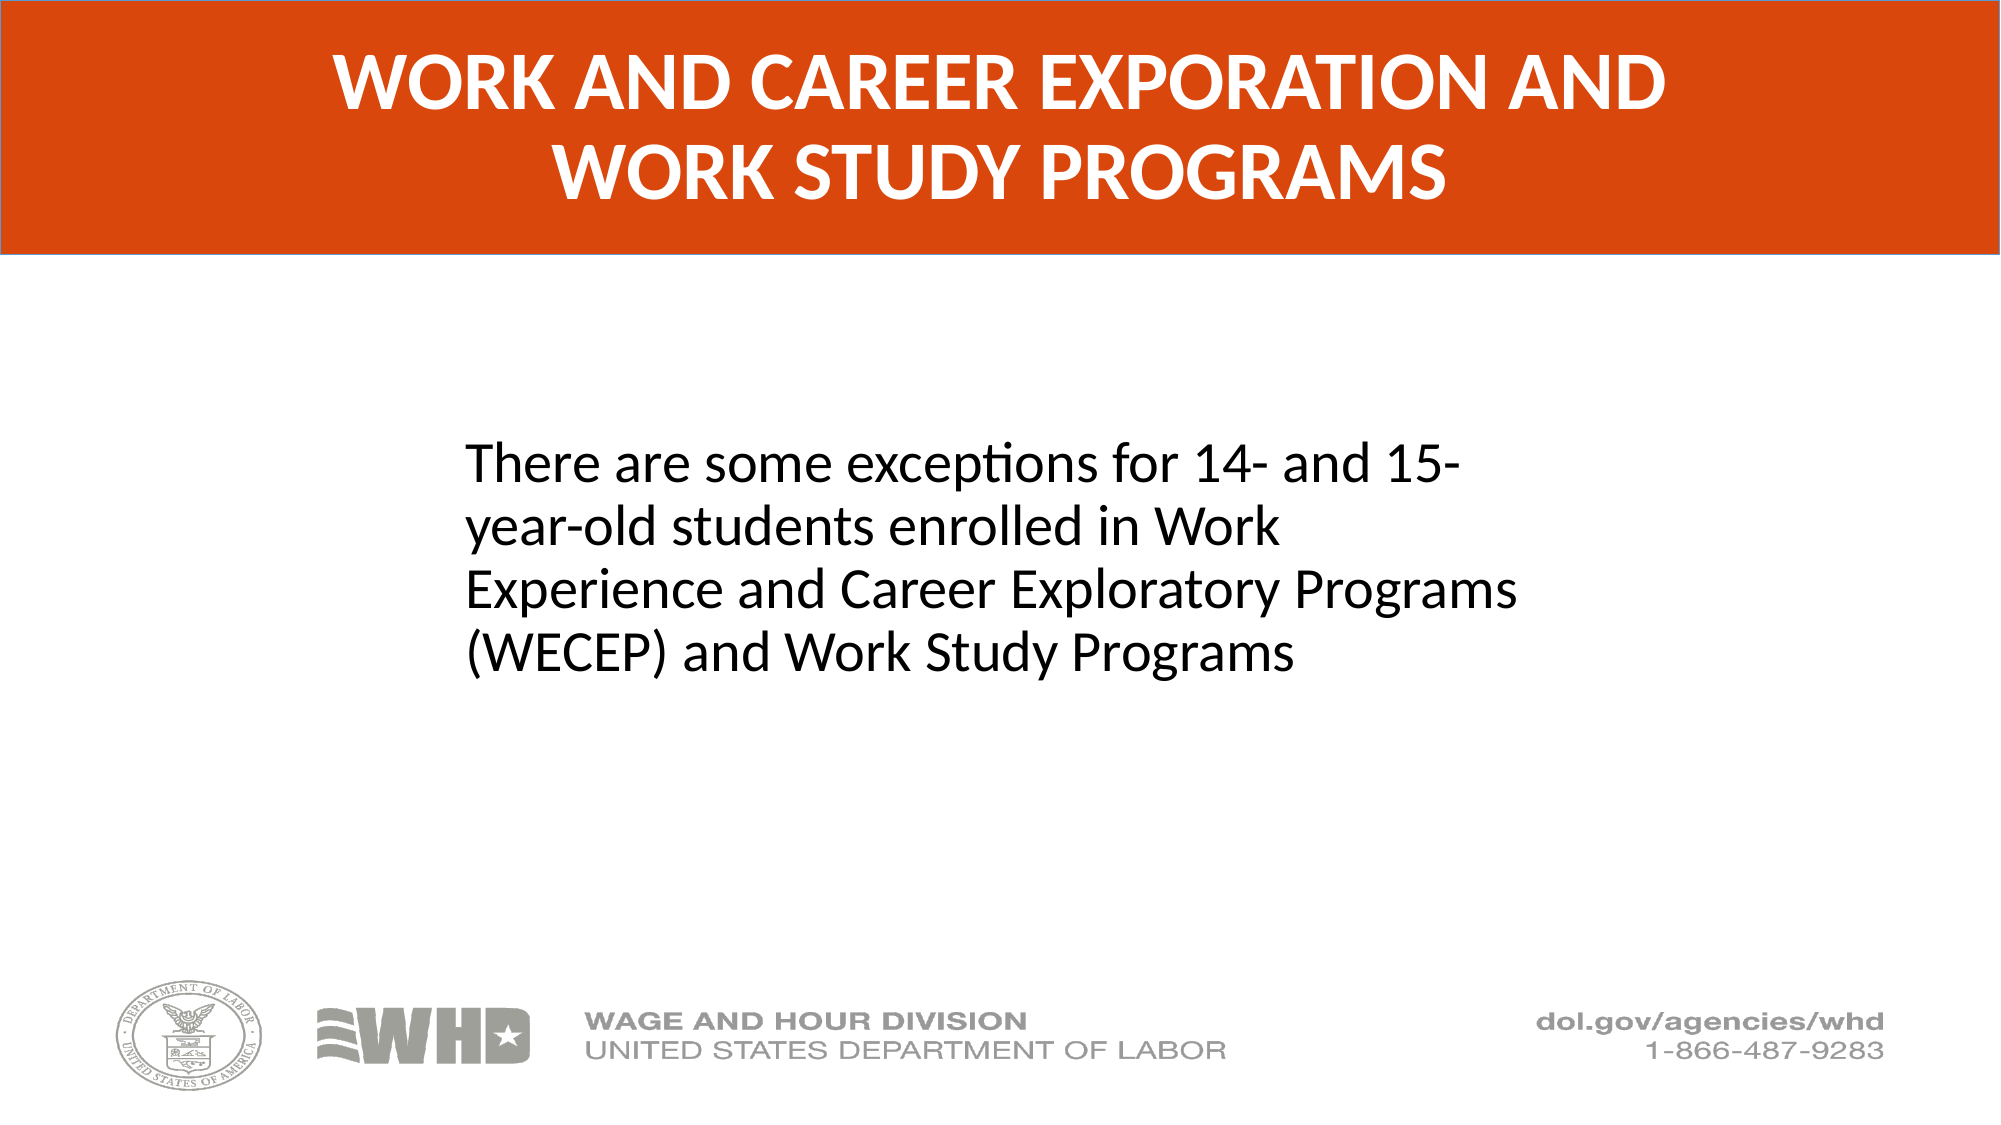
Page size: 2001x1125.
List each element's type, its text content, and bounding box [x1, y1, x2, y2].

picture [115, 980, 1885, 1091]
list There are some exceptions for 14- and 15-year-old students enrolled in Work Experience and Career Exploratory Programs (WECEP) and Work Study Programs [450, 425, 1550, 925]
title WORK AND CAREER EXPORATION AND WORK STUDY PROGRAMS [249, 30, 1750, 225]
